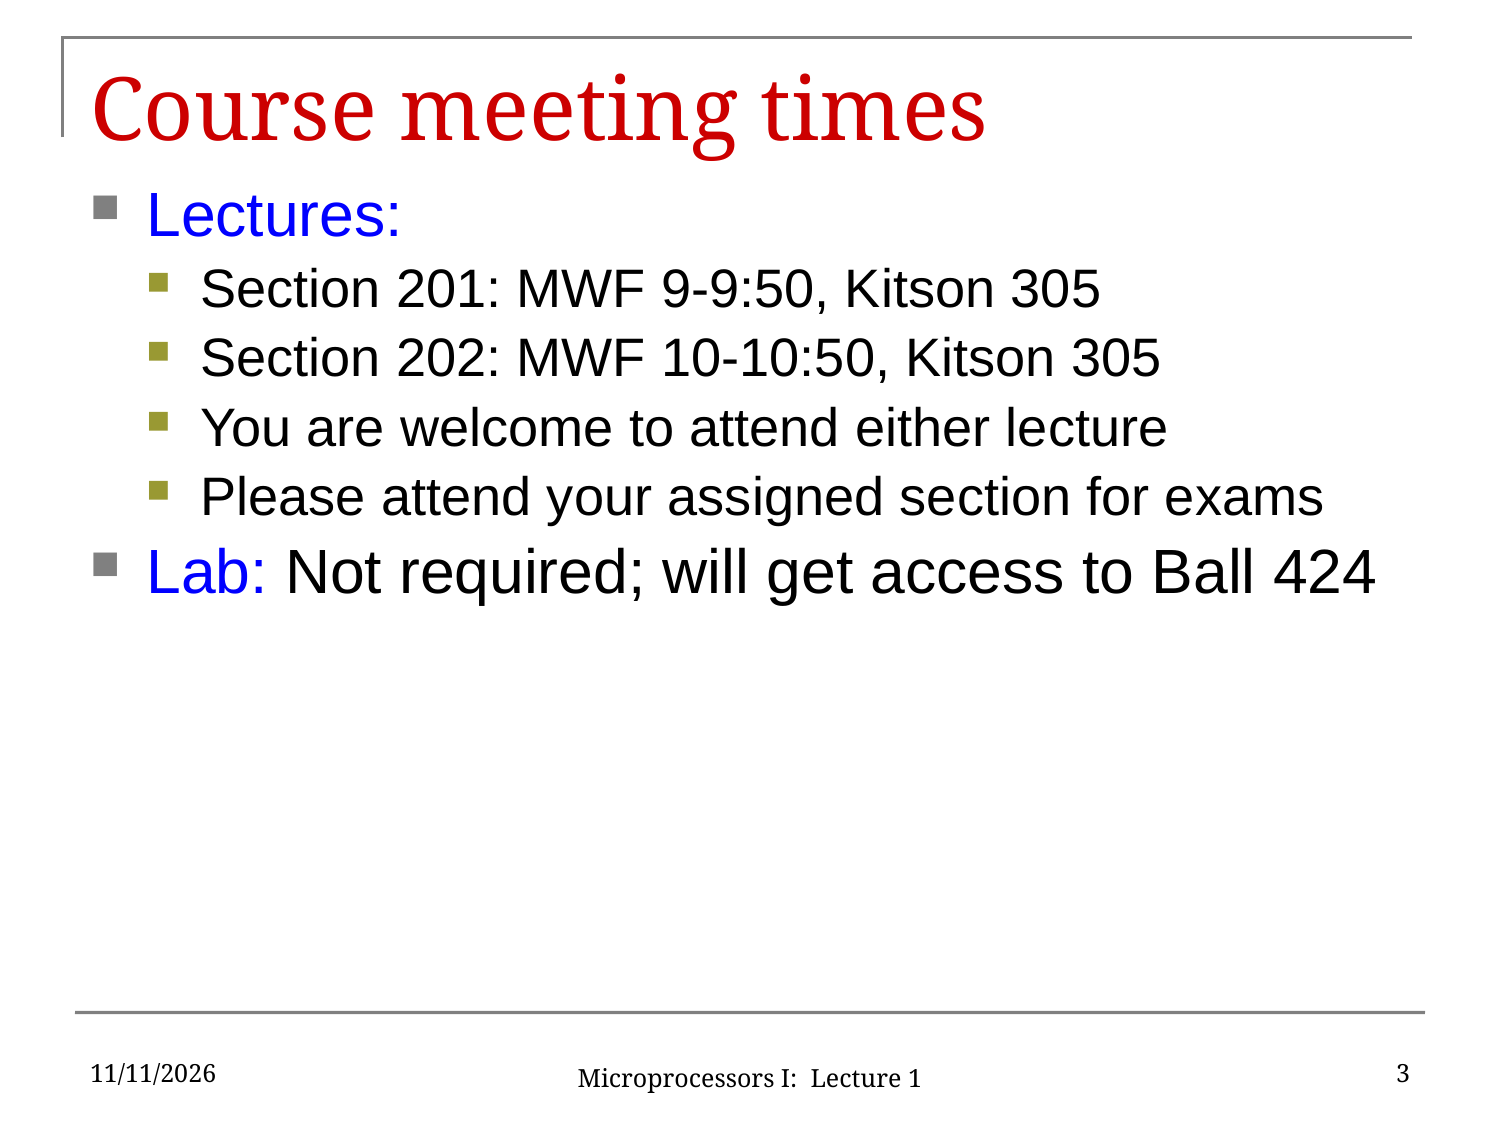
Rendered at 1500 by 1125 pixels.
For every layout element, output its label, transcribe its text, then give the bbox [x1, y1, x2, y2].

title Course meeting times [75, 45, 1425, 163]
footer Microprocessors I: Lecture 1 [512, 1024, 988, 1101]
slide_number 3 [1074, 1023, 1426, 1100]
list Lectures: Section 201: MWF 9-9:50, Kitson 305 Section 202: MWF 10-10:50, Kitson 305 You are welcome to attend either lecture Please attend your assigned section for exams Lab: Not required; will get access to Ball 424 [75, 174, 1425, 1006]
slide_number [74, 1023, 426, 1100]
